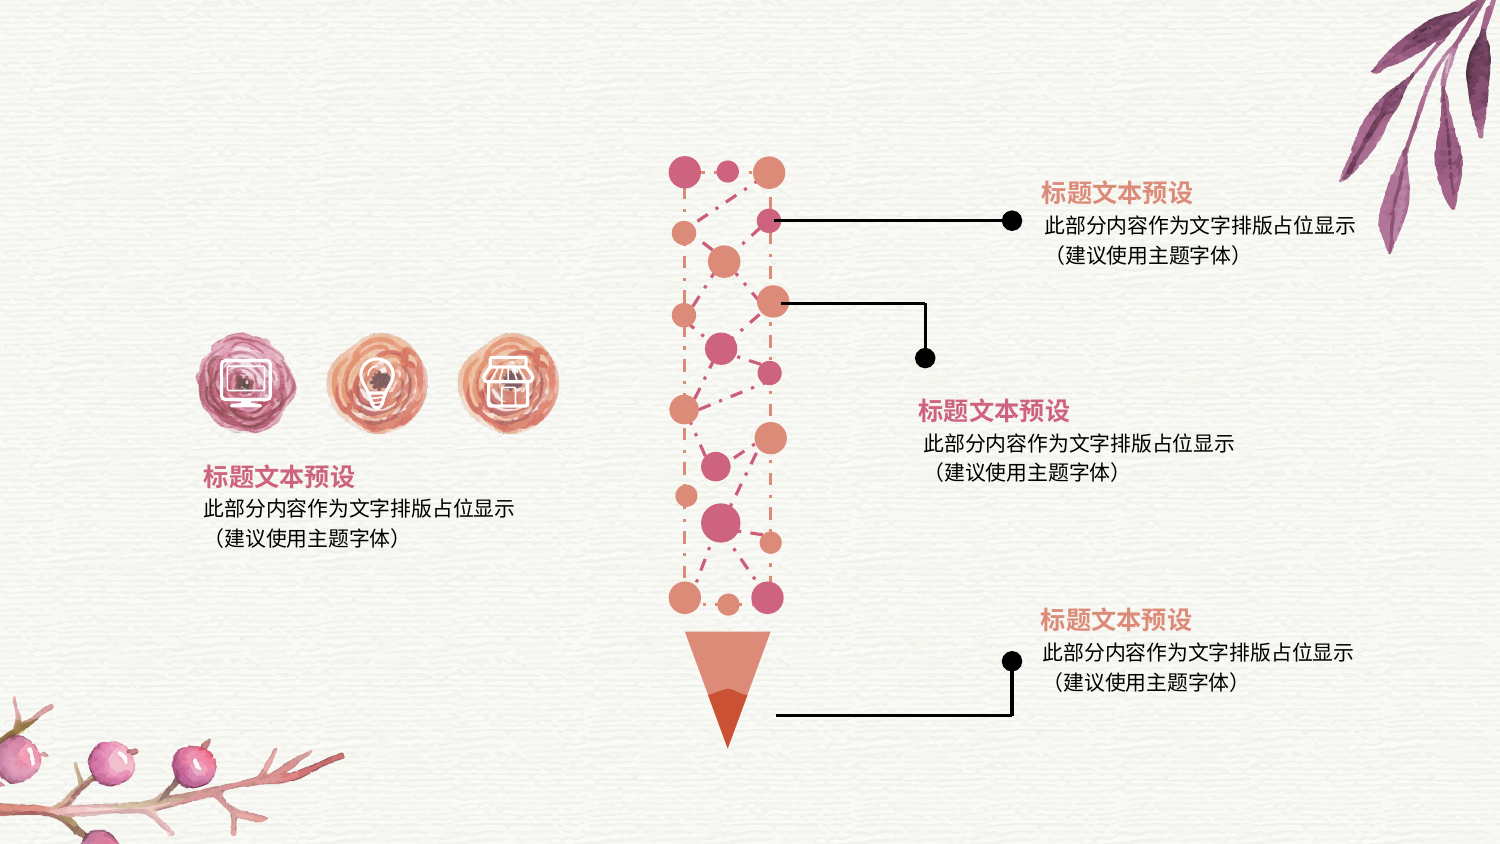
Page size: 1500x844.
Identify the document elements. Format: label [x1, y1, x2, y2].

text_box [668, 155, 790, 749]
picture [1292, 0, 1500, 209]
text_box [194, 331, 560, 435]
text_box [203, 460, 616, 648]
text_box [773, 177, 1412, 734]
picture [0, 592, 308, 844]
